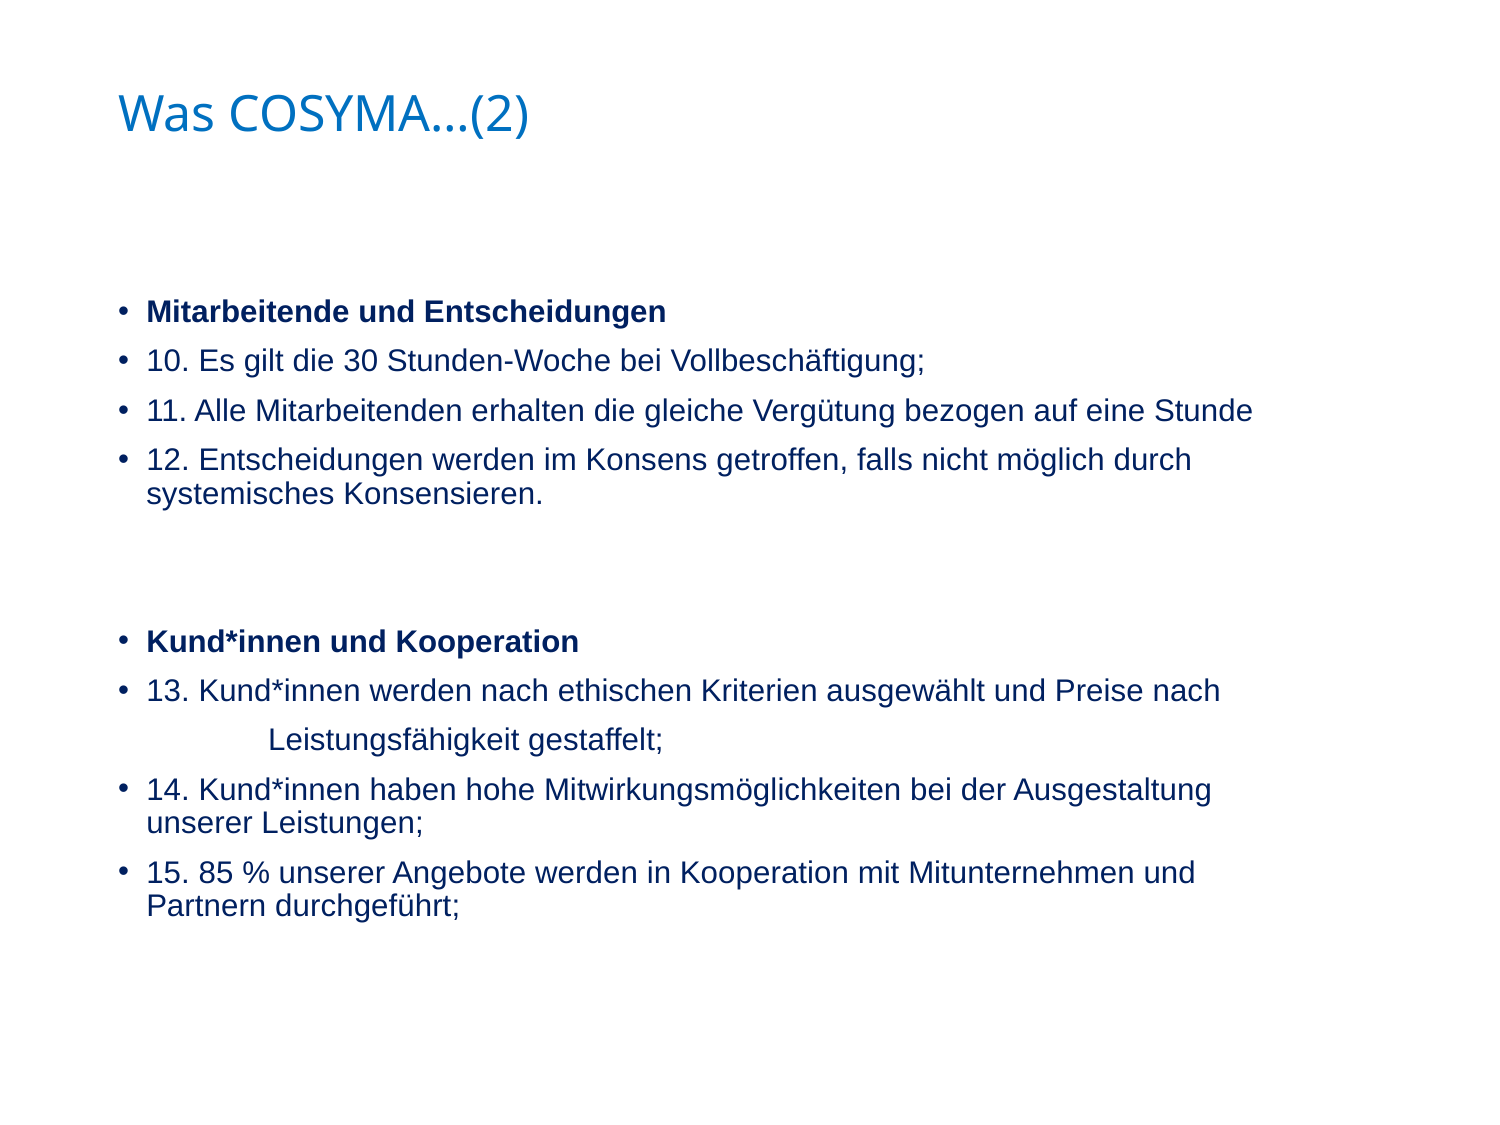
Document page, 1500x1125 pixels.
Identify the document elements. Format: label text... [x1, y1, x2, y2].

title Was COSYMA…(2) [103, 59, 1397, 171]
list Mitarbeitende und Entscheidungen 10. Es gilt die 30 Stunden-Woche bei Vollbeschäftigung; 11. Alle Mitarbeitenden erhalten die gleiche Vergütung bezogen auf eine Stunde 12. Entscheidungen werden im Konsens getroffen, falls nicht möglich durch systemisches Konsensieren. Kund*innen und Kooperation 13. Kund*innen werden nach ethischen Kriterien ausgewählt und Preise nach Leistungsfähigkeit gestaffelt; 14. Kund*innen haben hohe Mitwirkungsmöglichkeiten bei der Ausgestaltung unserer Leistungen; 15. 85 % unserer Angebote werden in Kooperation mit Mitunternehmen und Partnern durchgeführt; [103, 288, 1397, 997]
